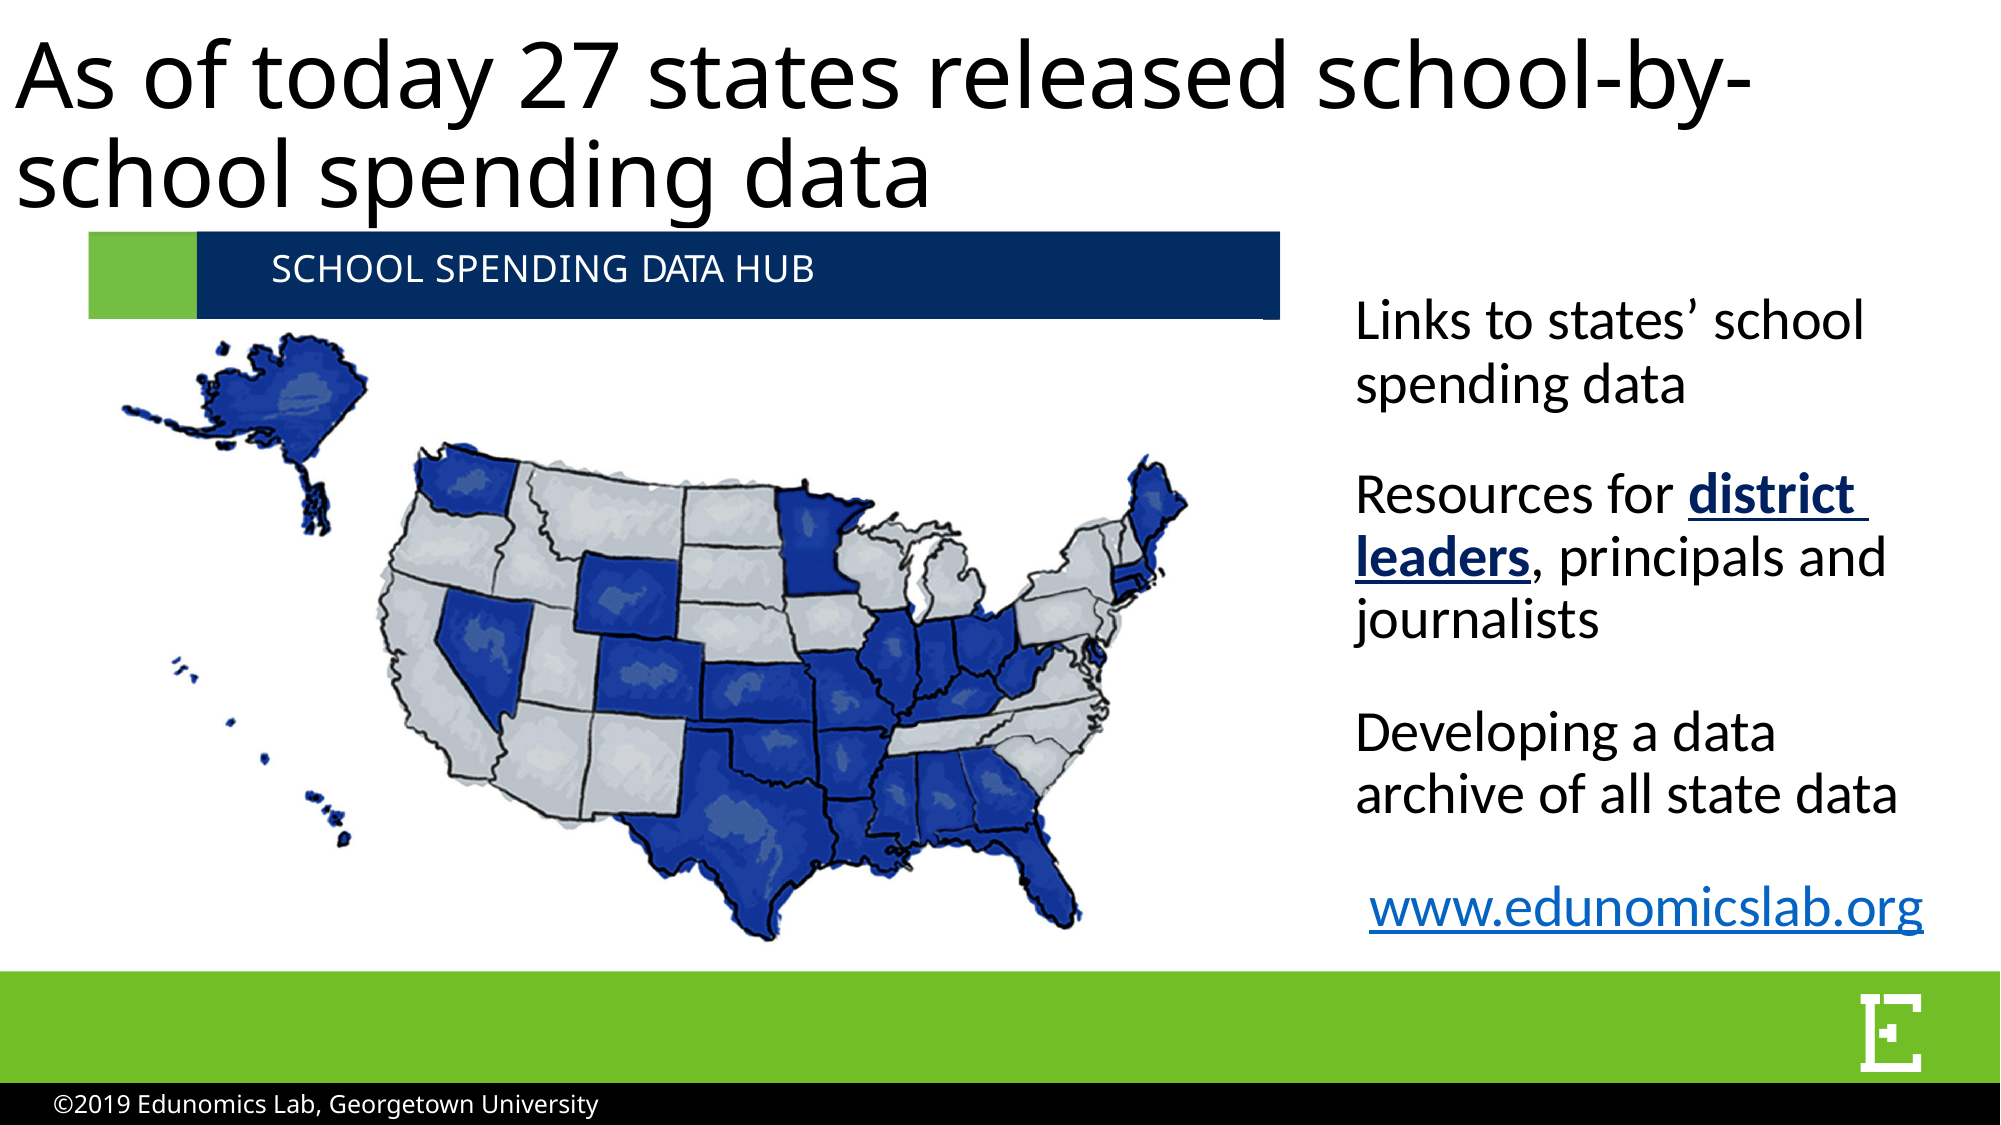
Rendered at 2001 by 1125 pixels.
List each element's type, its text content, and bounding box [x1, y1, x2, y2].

picture [88, 319, 1263, 953]
title As of today 27 states released school-by-school spending data [0, 14, 1979, 243]
text_box Links to states’ school spending data Resources for district leaders, principals and journalists Developing a data archive of all state data www.edunomicslab.org [1352, 193, 2000, 971]
text_box SCHOOL SPENDING DATA HUB [269, 242, 823, 290]
text_box [88, 231, 196, 319]
text_box [196, 228, 1281, 320]
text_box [0, 971, 2000, 1125]
